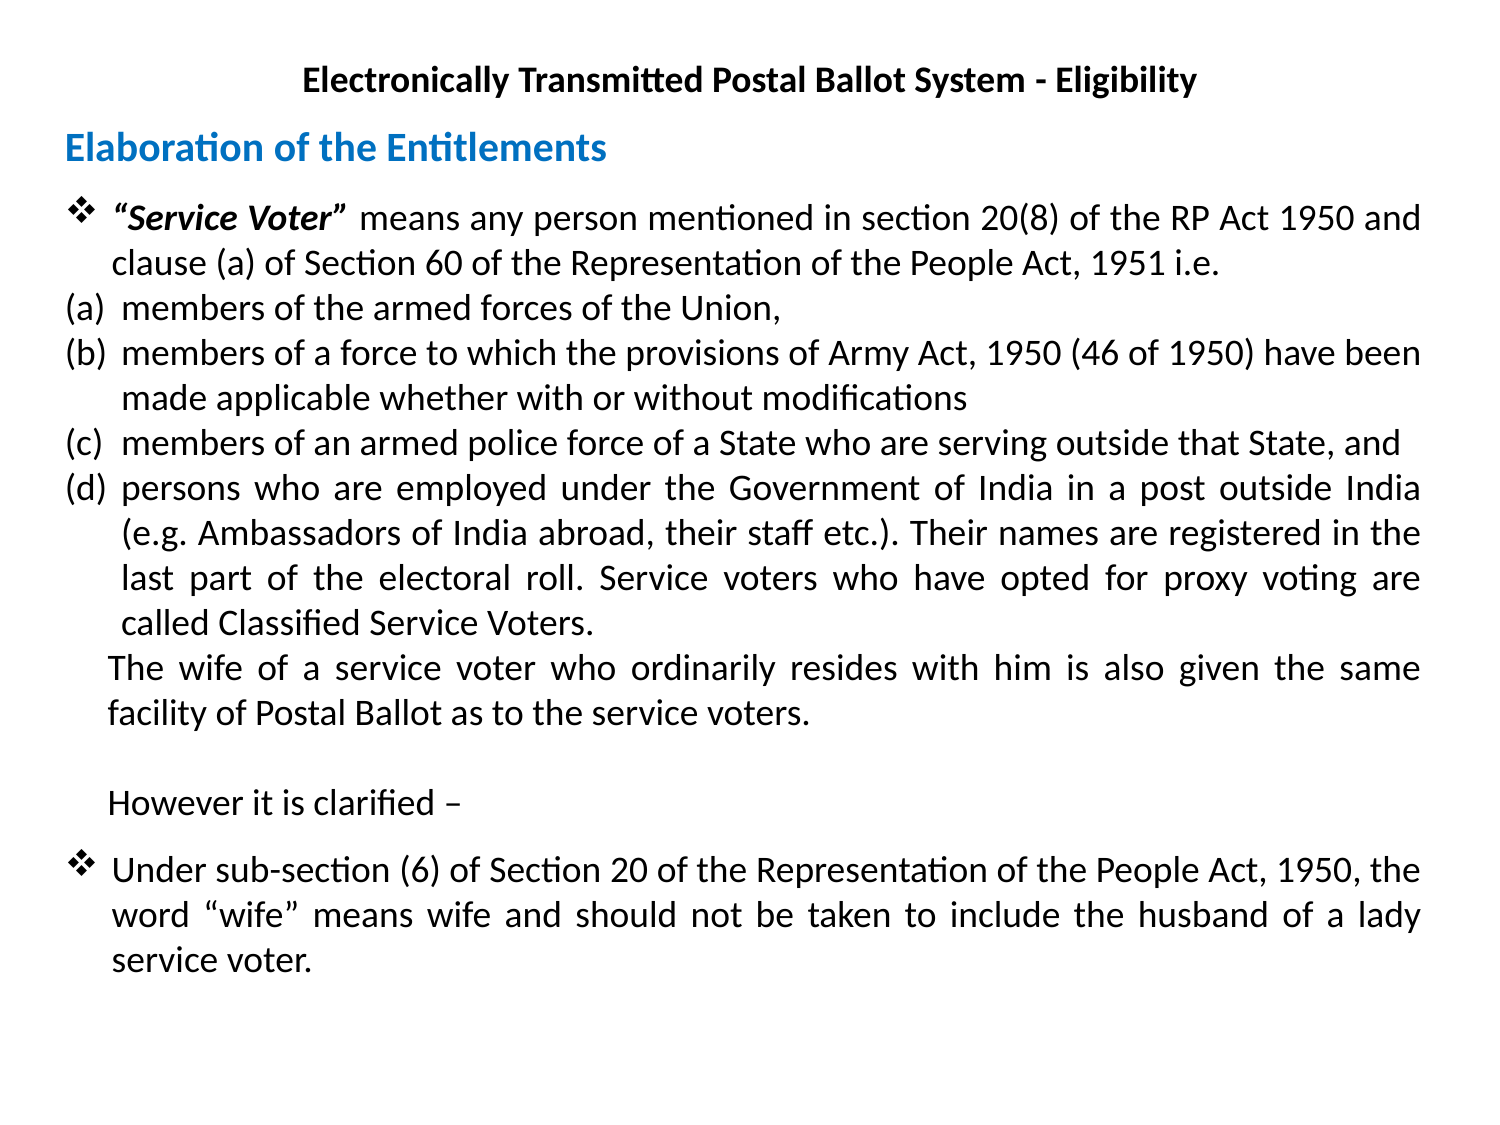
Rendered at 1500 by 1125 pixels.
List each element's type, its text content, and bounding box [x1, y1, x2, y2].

text_box Electronically Transmitted Postal Ballot System - Eligibility [0, 47, 1500, 108]
text_box Elaboration of the Entitlements “Service Voter” means any person mentioned in section 20(8) of the RP Act 1950 and clause (a) of Section 60 of the Representation of the People Act, 1951 i.e. members of the armed forces of the Union, members of a force to which the provisions of Army Act, 1950 (46 of 1950) have been made applicable whether with or without modifications members of an armed police force of a State who are serving outside that State, and persons who are employed under the Government of India in a post outside India (e.g. Ambassadors of India abroad, their staff etc.). Their names are registered in the last part of the electoral roll. Service voters who have opted for proxy voting are called Classified Service Voters. The wife of a service voter who ordinarily resides with him is also given the same facility of Postal Ballot as to the service voters. However it is clarified – Under sub-section (6) of Section 20 of the Representation of the People Act, 1950, the word “wife” means wife and should not be taken to include the husband of a lady service voter. [50, 112, 1438, 1033]
